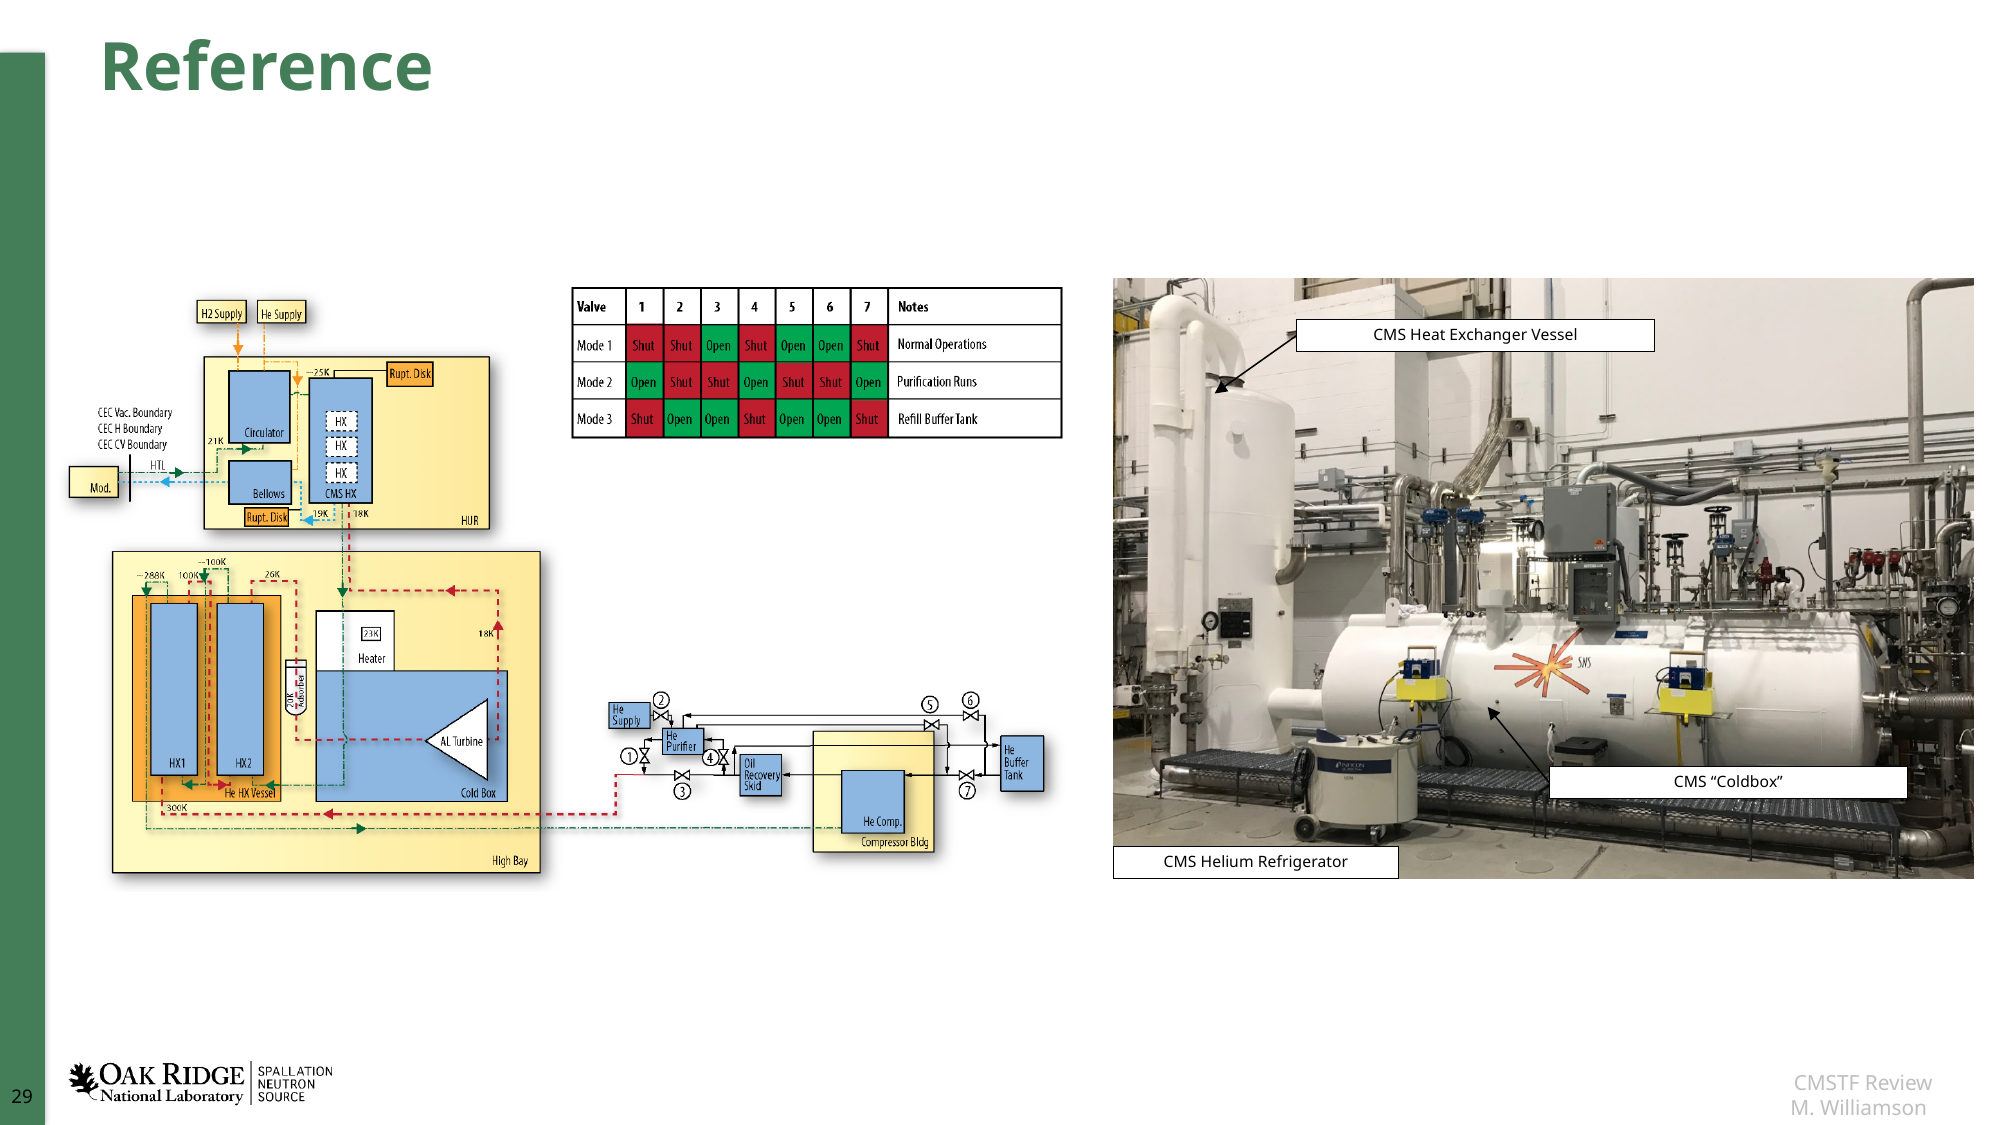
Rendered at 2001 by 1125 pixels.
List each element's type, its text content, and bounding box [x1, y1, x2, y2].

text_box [1214, 335, 1297, 394]
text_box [1487, 706, 1550, 783]
picture [59, 278, 1065, 892]
text_box Reference [84, 28, 1739, 112]
picture [66, 1058, 334, 1108]
picture [1113, 278, 1974, 879]
